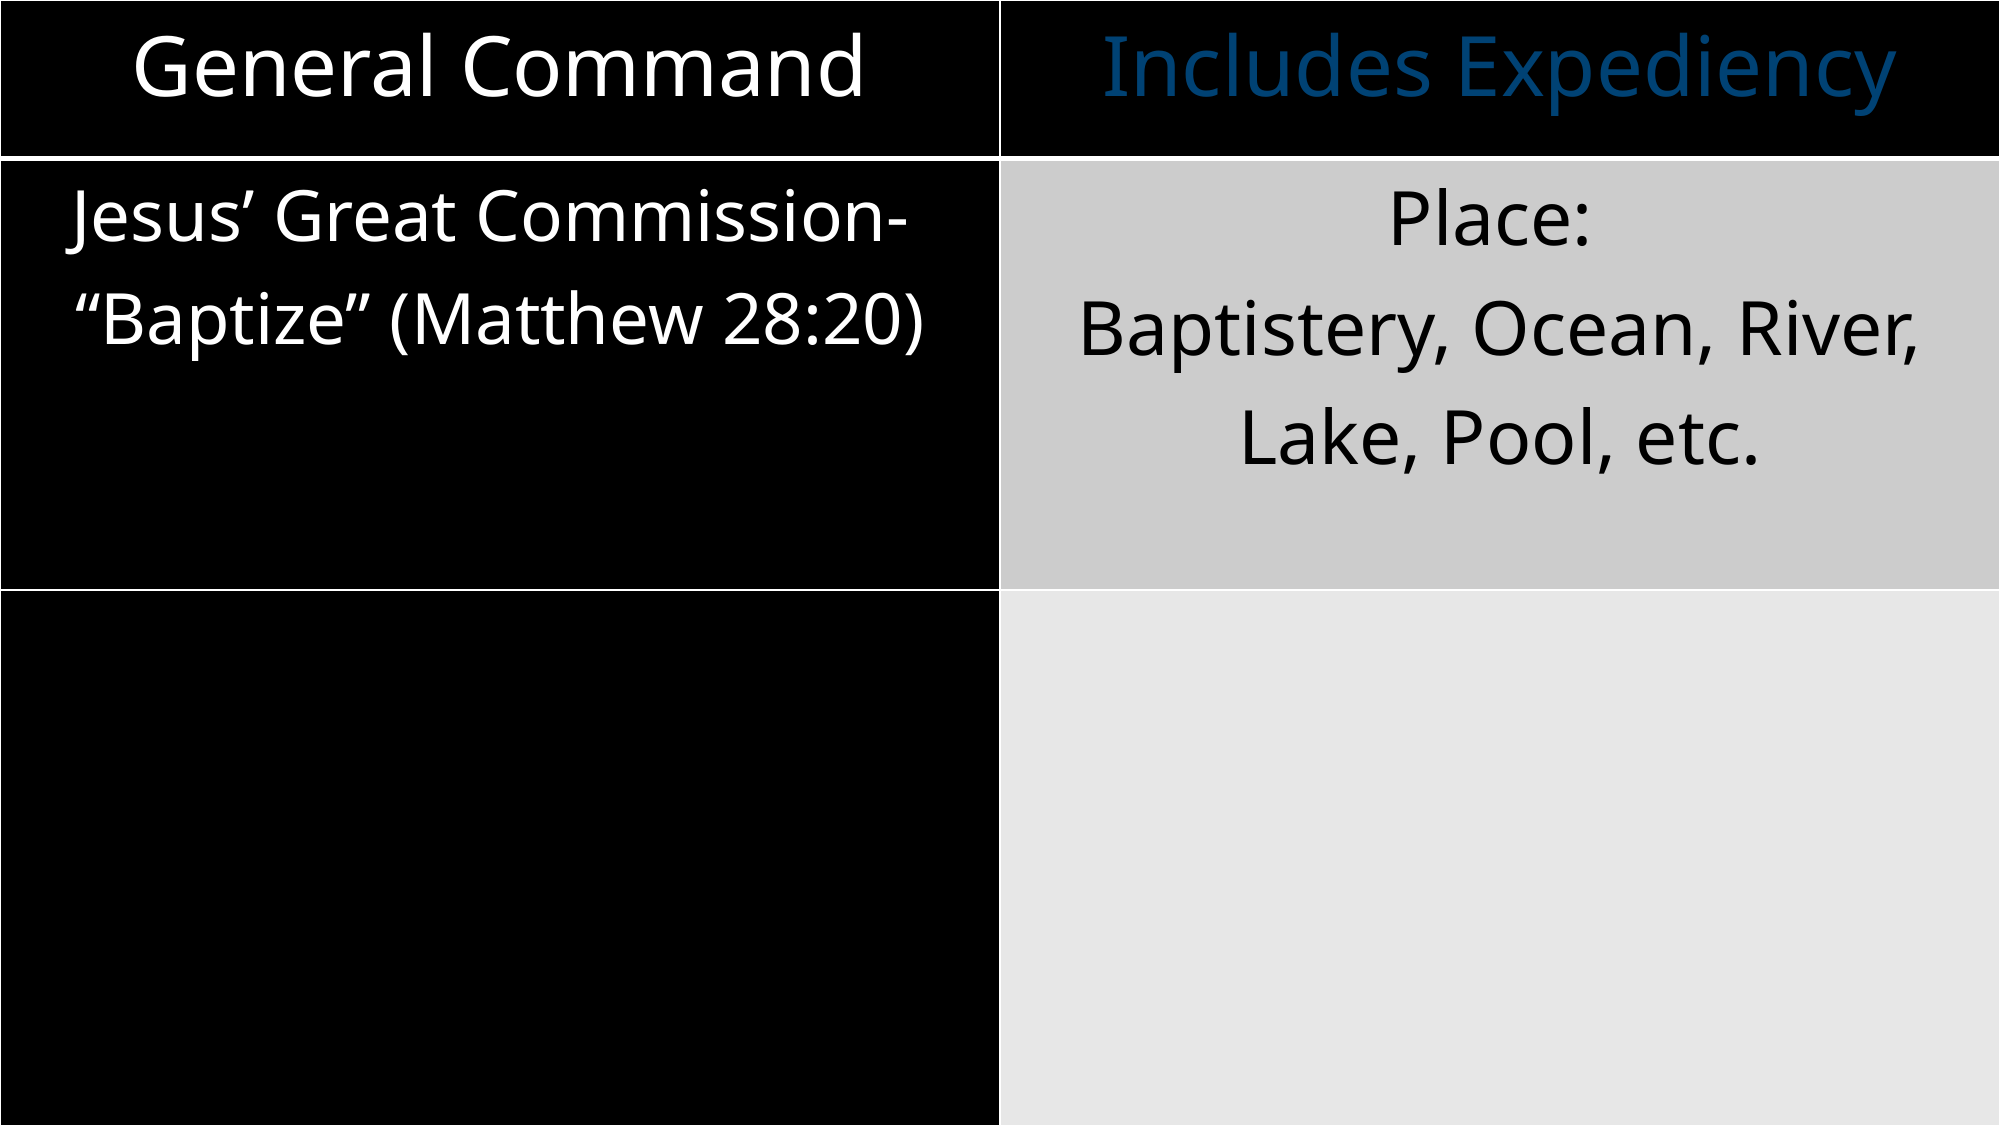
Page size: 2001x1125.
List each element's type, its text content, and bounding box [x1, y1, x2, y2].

table_cell [1, 591, 999, 1125]
table_header General Command [1, 1, 999, 156]
table_cell Jesus’ Great Commission- “Baptize” (Matthew 28:20) [1, 161, 999, 589]
table_cell Place: Baptistery, Ocean, River, Lake, Pool, etc. [1001, 161, 1999, 589]
table_header Includes Expediency [1001, 1, 1999, 156]
table_cell [1001, 591, 1999, 1125]
